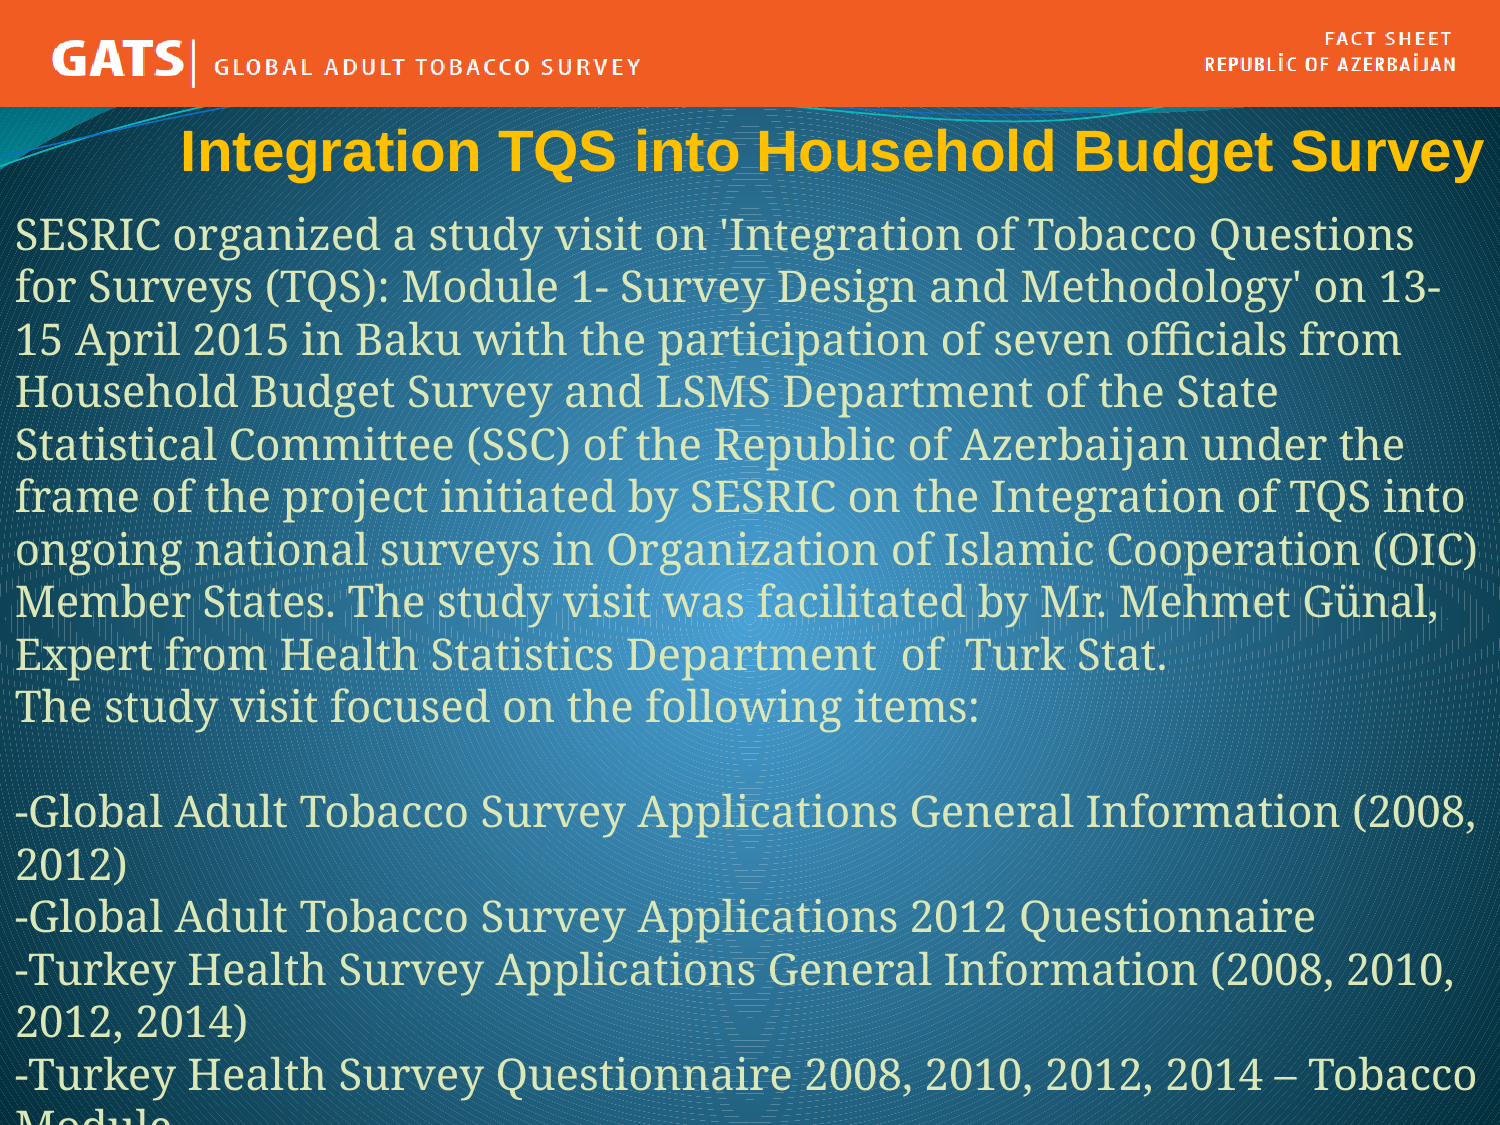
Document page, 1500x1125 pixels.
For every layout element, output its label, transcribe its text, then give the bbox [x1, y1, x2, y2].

picture [0, 0, 1500, 107]
table_cell Urban [0, 115, 1500, 120]
text_box Integration TQS into Household Budget Survey [0, 119, 1500, 191]
text_box SESRIC organized a study visit on 'Integration of Tobacco Questions for Surveys (TQS): Module 1- Survey Design and Methodology' on 13-15 April 2015 in Baku with the participation of seven officials from Household Budget Survey and LSMS Department of the State Statistical Committee (SSC) of the Republic of Azerbaijan under the frame of the project initiated by SESRIC on the Integration of TQS into ongoing national surveys in Organization of Islamic Cooperation (OIC) Member States. The study visit was facilitated by Mr. Mehmet Günal, Expert from Health Statistics Department of Turk Stat. The study visit focused on the following items: -Global Adult Tobacco Survey Applications General Information (2008, 2012) -Global Adult Tobacco Survey Applications 2012 Questionnaire -Turkey Health Survey Applications General Information (2008, 2010, 2012, 2014) -Turkey Health Survey Questionnaire 2008, 2010, 2012, 2014 – Tobacco Module -Comparison: Global Adult Tobacco Survey, Turkey Health Survey (2008, 2010, 2012) [0, 199, 1500, 1125]
